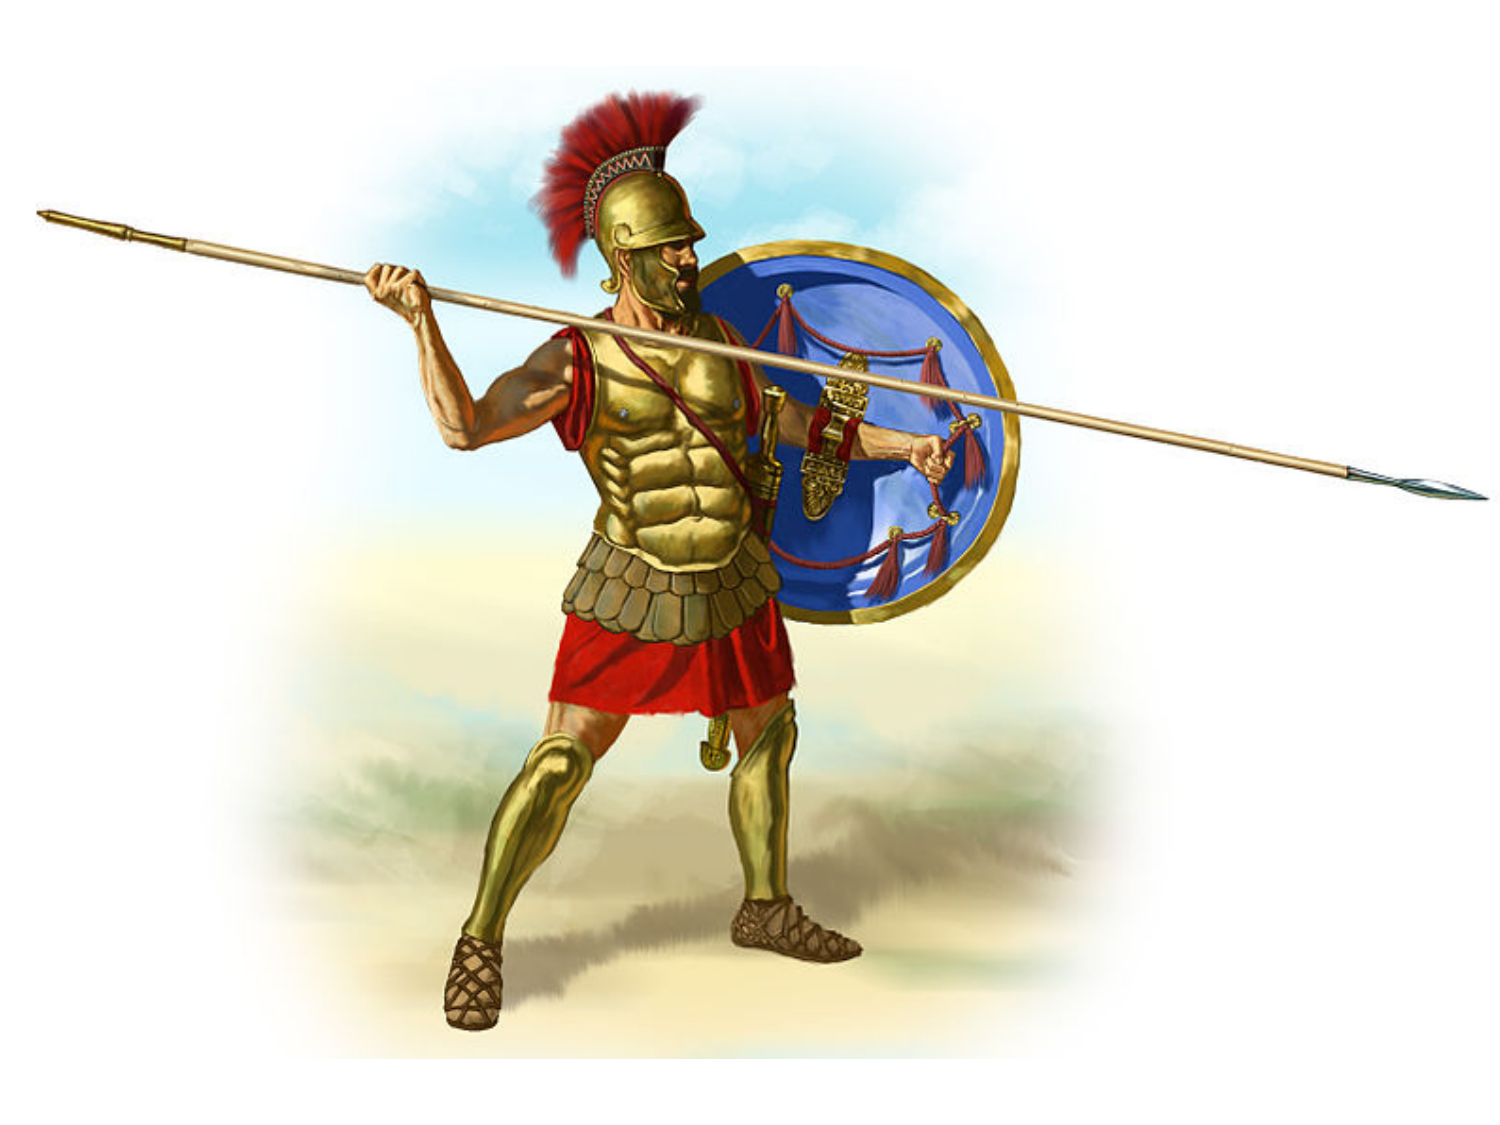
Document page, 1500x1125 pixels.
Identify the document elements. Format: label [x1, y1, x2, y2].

picture [5, 66, 1500, 1059]
